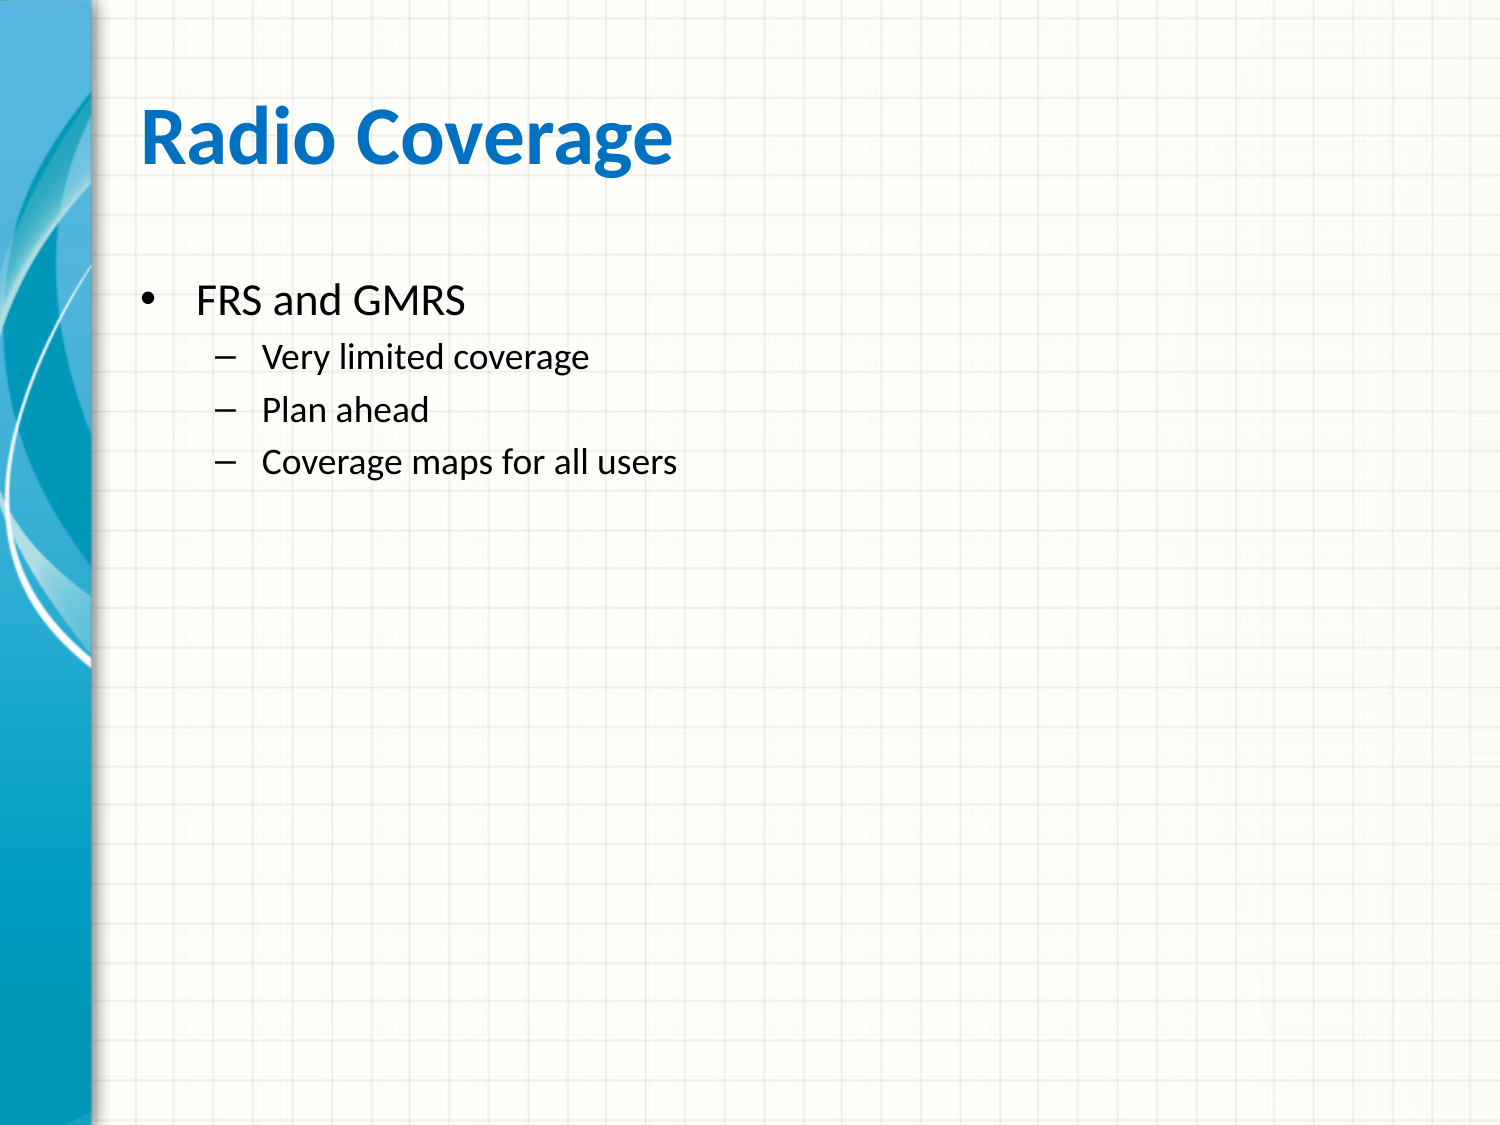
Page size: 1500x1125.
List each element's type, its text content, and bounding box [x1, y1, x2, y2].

list FRS and GMRS Very limited coverage Plan ahead Coverage maps for all users [125, 262, 1450, 1005]
title Radio Coverage [125, 37, 1450, 225]
picture [0, 0, 1500, 1125]
